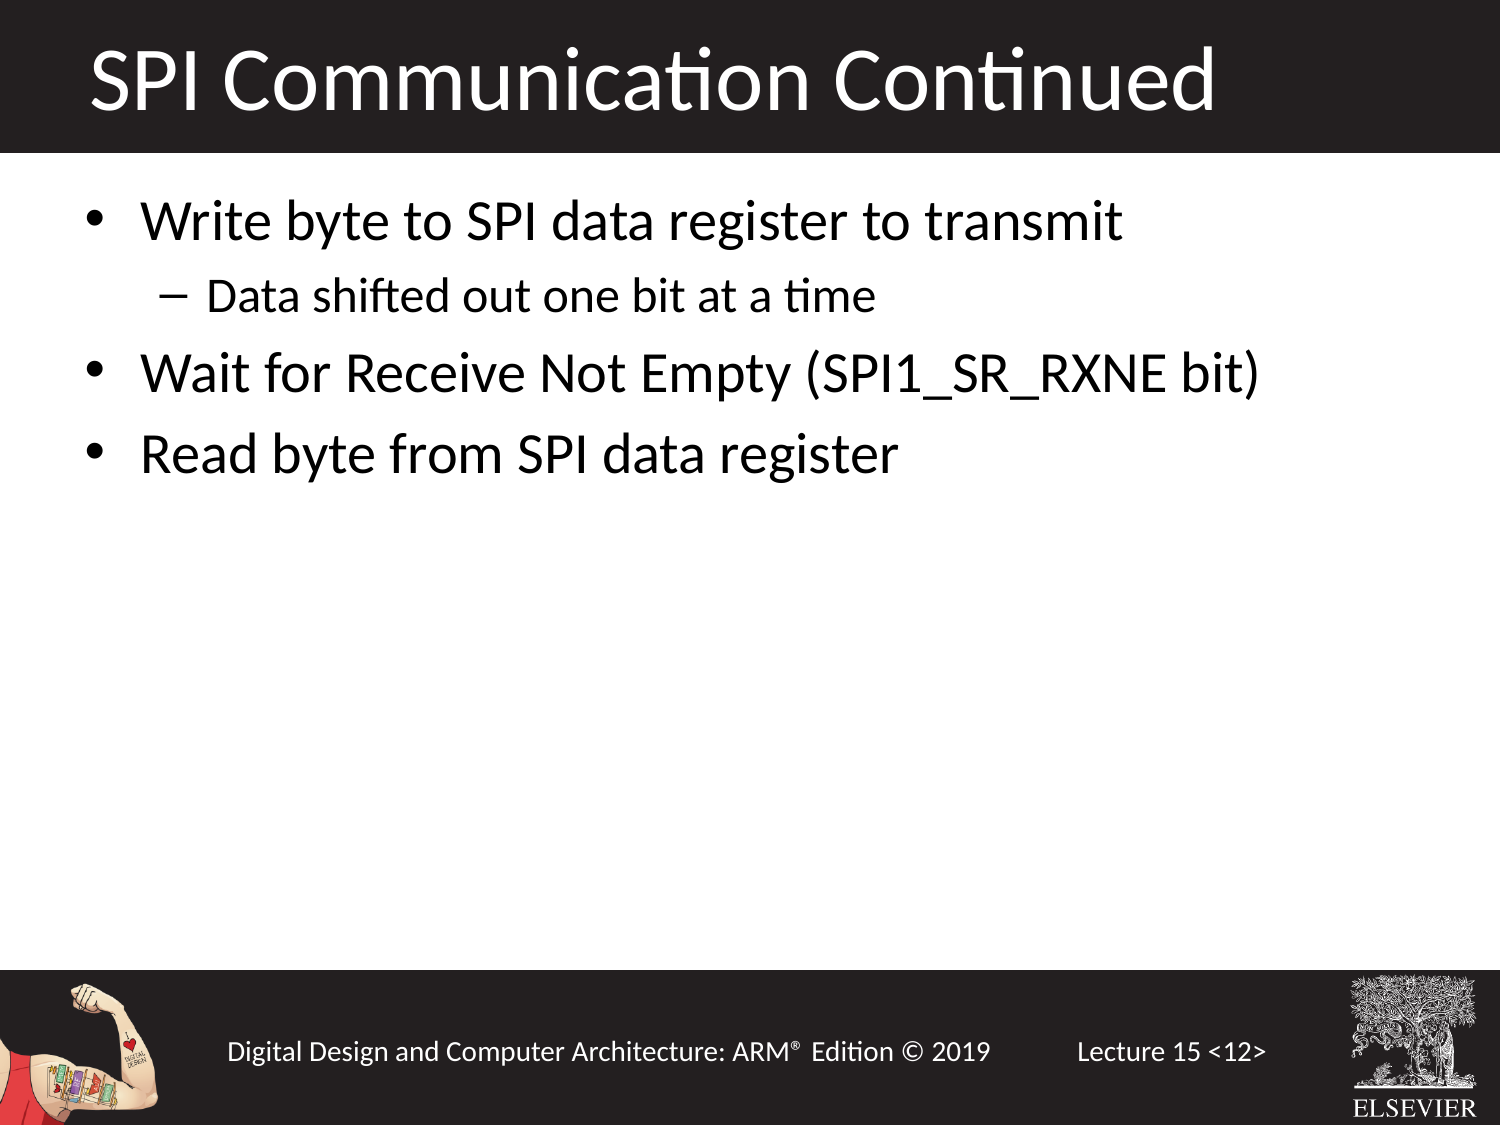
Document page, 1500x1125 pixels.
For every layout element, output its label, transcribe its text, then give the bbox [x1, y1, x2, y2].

picture [0, 979, 163, 1125]
text_box SPI Communication Continued [75, 11, 1375, 136]
picture [1350, 974, 1477, 1117]
text_box Write byte to SPI data register to transmit Data shifted out one bit at a time Wait for Receive Not Empty (SPI1_SR_RXNE bit) Read byte from SPI data register [69, 174, 1470, 918]
